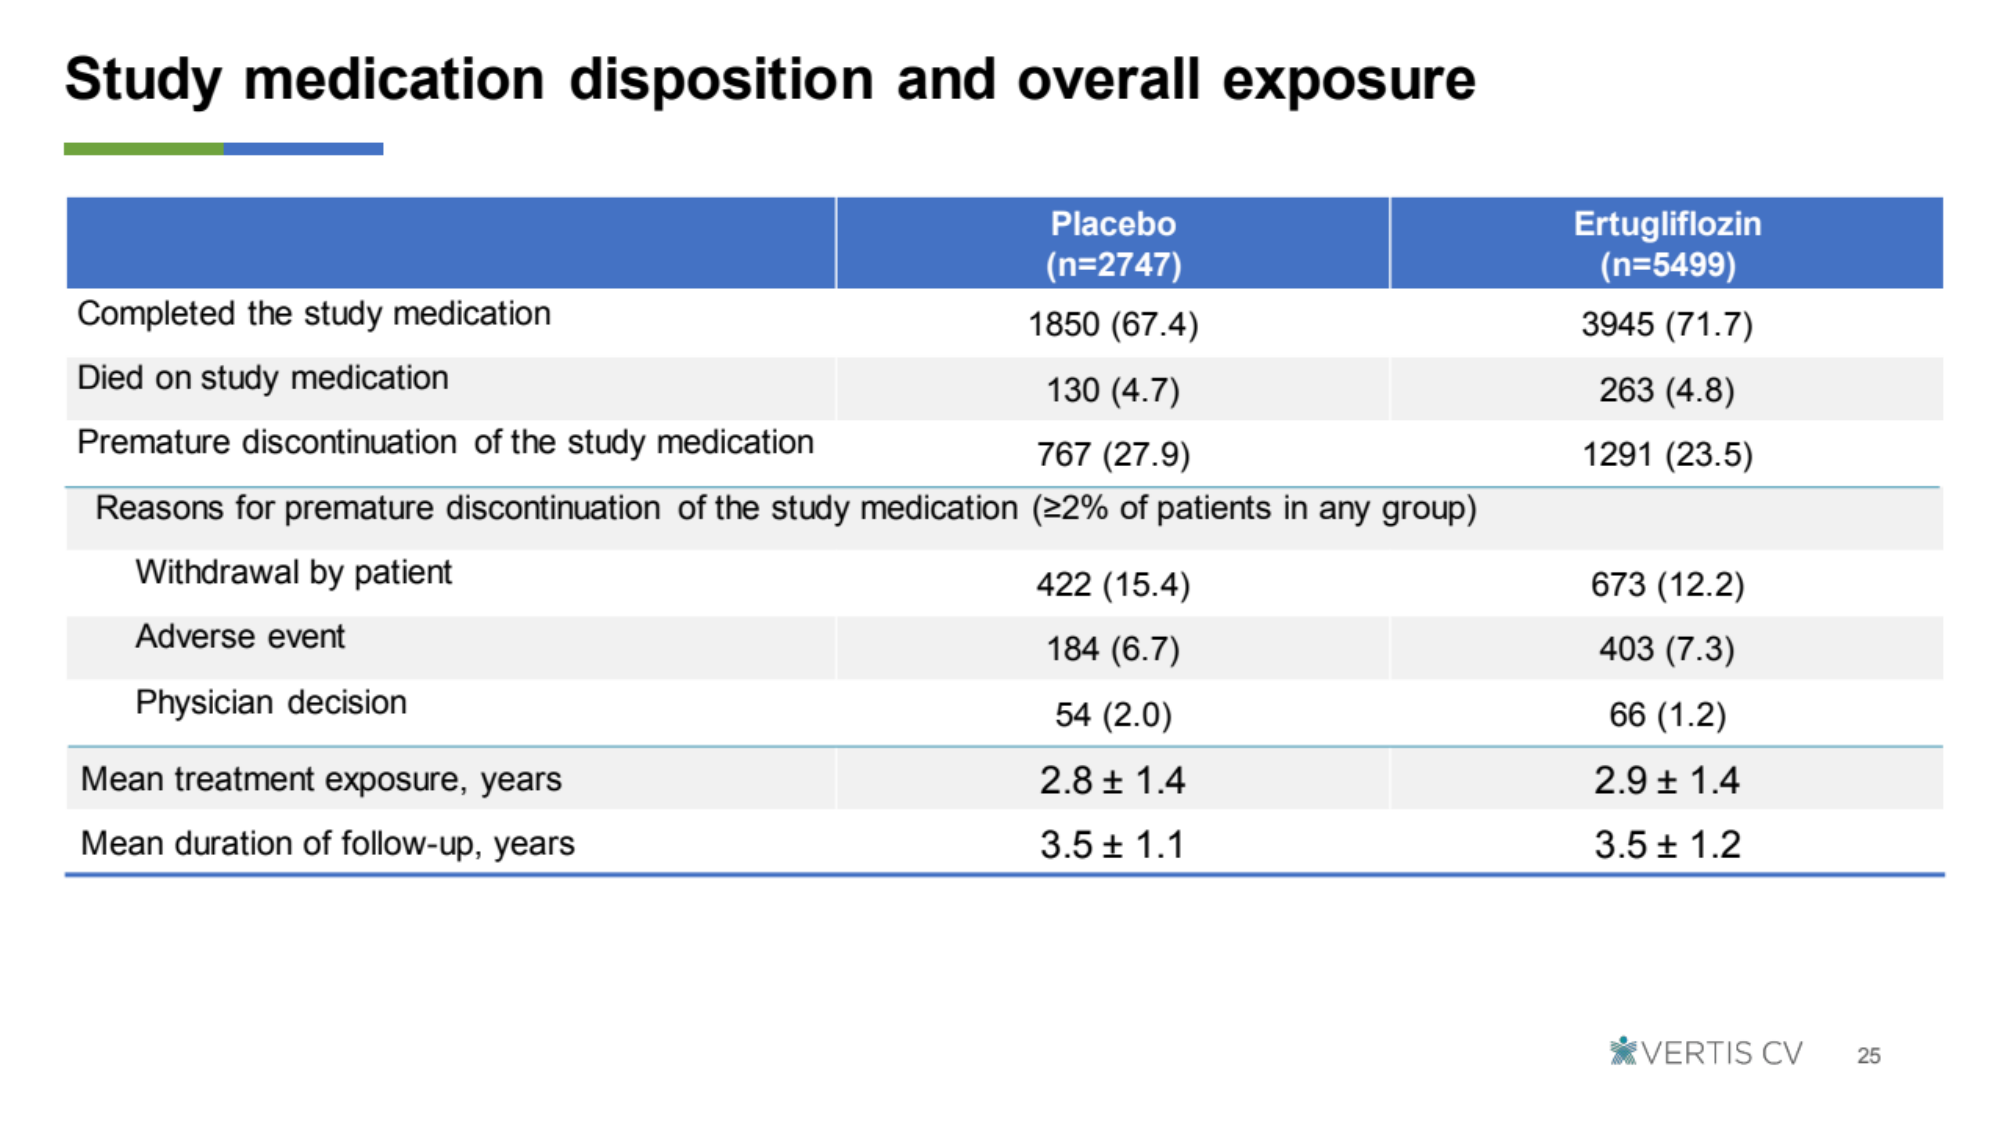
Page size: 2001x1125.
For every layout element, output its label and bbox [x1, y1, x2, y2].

picture [47, 41, 1952, 1084]
